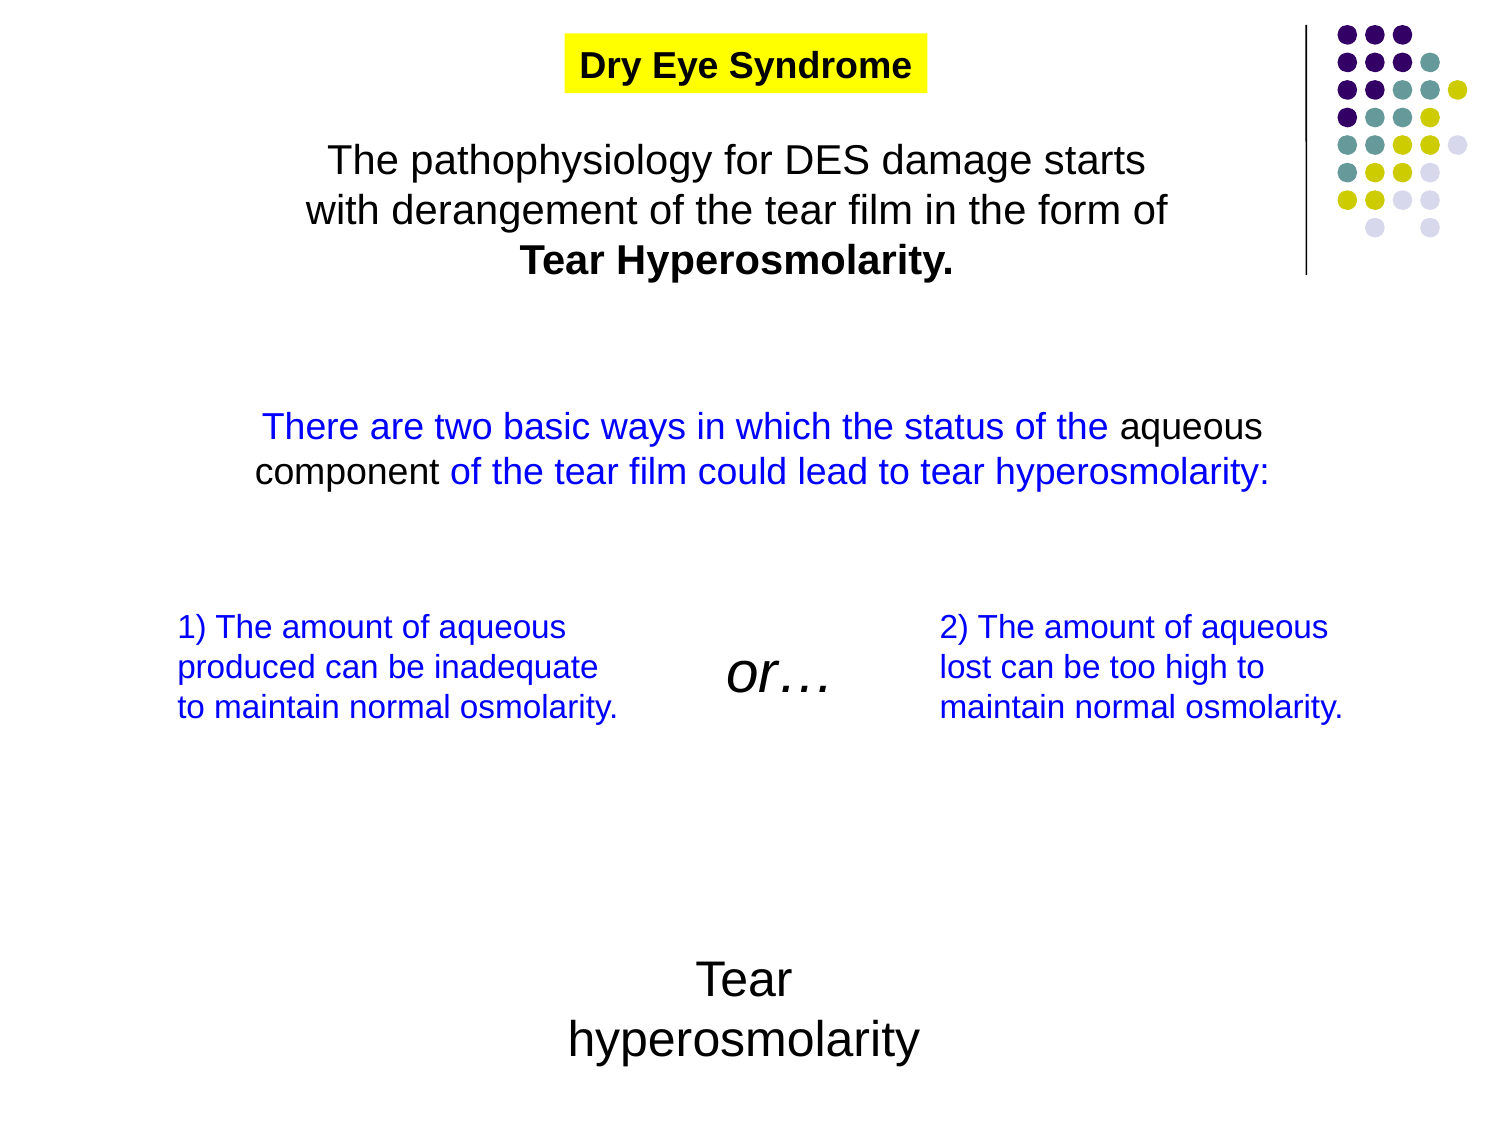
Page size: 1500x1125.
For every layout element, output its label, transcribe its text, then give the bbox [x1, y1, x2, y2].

text_box There are two basic ways in which the status of the aqueous component of the tear film could lead to tear hyperosmolarity: [225, 394, 1300, 500]
text_box 2) The amount of aqueous lost can be too high to maintain normal osmolarity. [924, 598, 1388, 733]
text_box or… [711, 626, 852, 712]
text_box Tear hyperosmolarity [552, 938, 936, 1074]
text_box 1) The amount of aqueous produced can be inadequate to maintain normal osmolarity. [162, 598, 638, 733]
text_box Dry Eye Syndrome [564, 33, 928, 94]
text_box The pathophysiology for DES damage starts with derangement of the tear film in the form of Tear Hyperosmolarity. [273, 125, 1200, 290]
